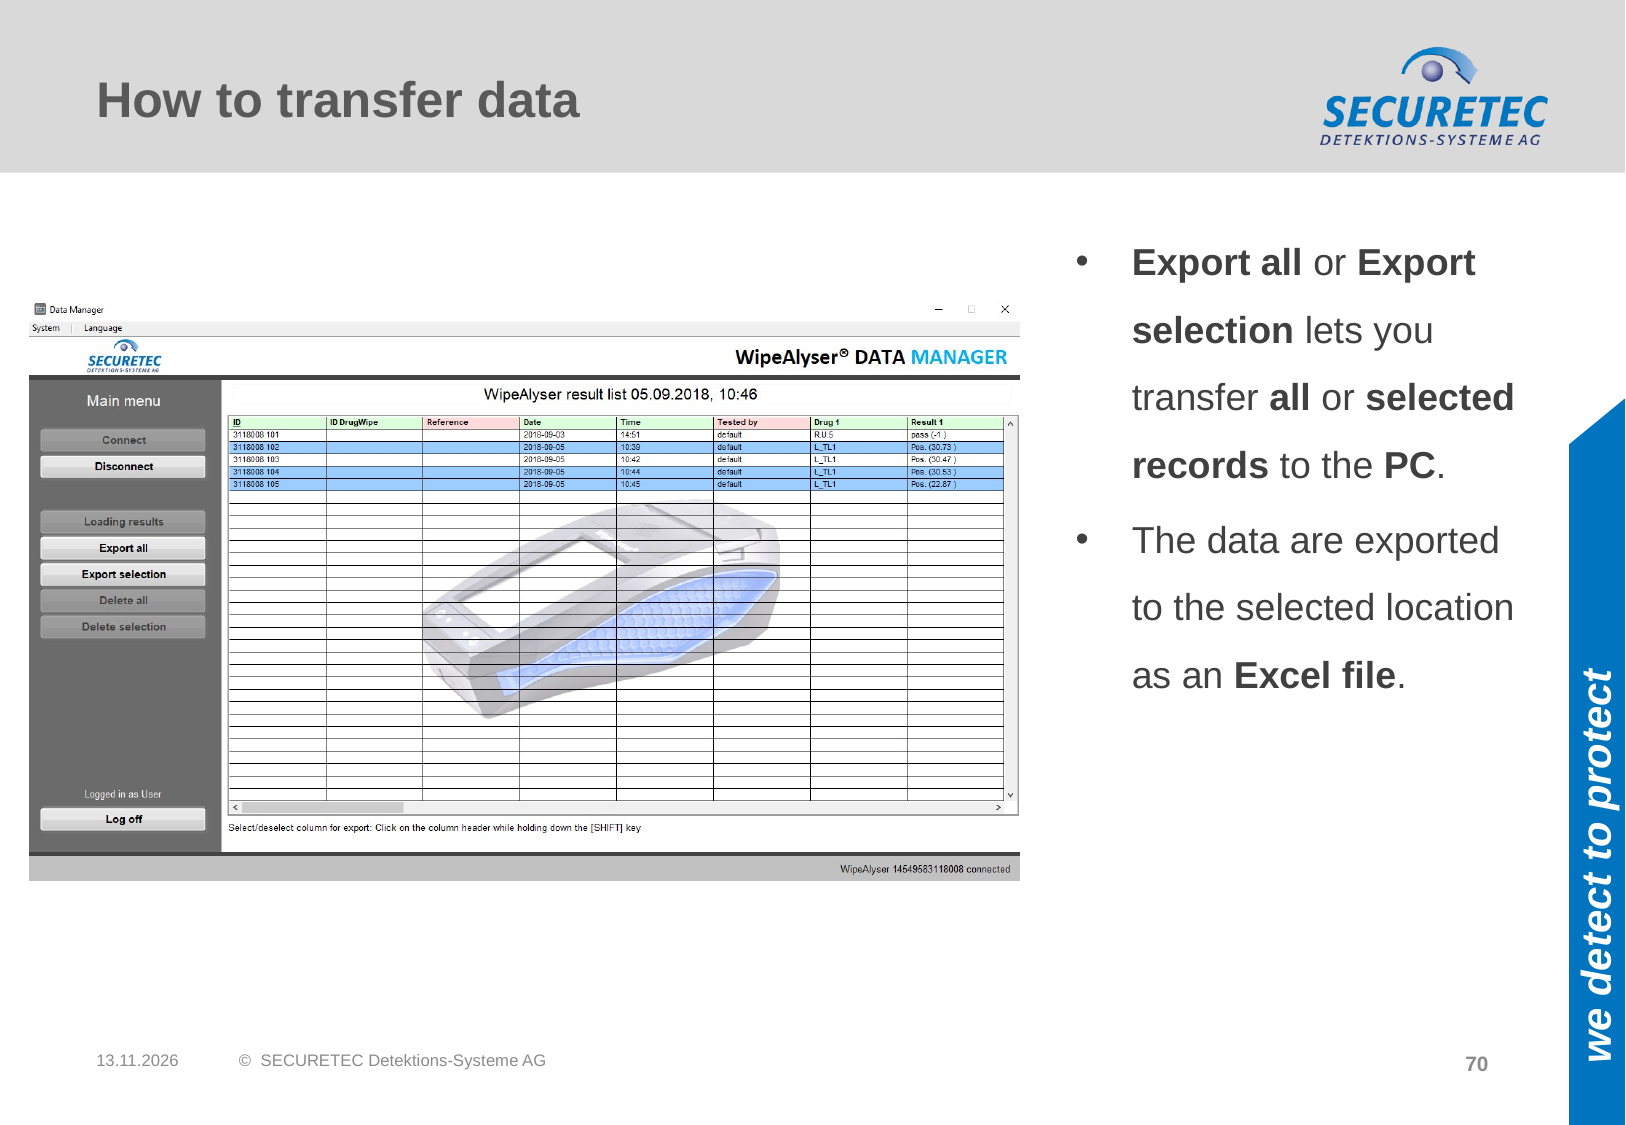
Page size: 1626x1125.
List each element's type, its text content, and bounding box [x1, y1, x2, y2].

list Export all or Export selection lets you transfer all or selected records to the PC. The data are exported to the selected location as an Excel file. [1060, 208, 1544, 1005]
slide_number 70 [1450, 1042, 1544, 1103]
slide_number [81, 1042, 212, 1103]
footer © SECURETEC Detektions-Systeme AG [223, 1042, 1439, 1103]
title How to transfer data [81, 45, 1286, 149]
picture [1320, 47, 1548, 145]
picture [29, 300, 1020, 881]
